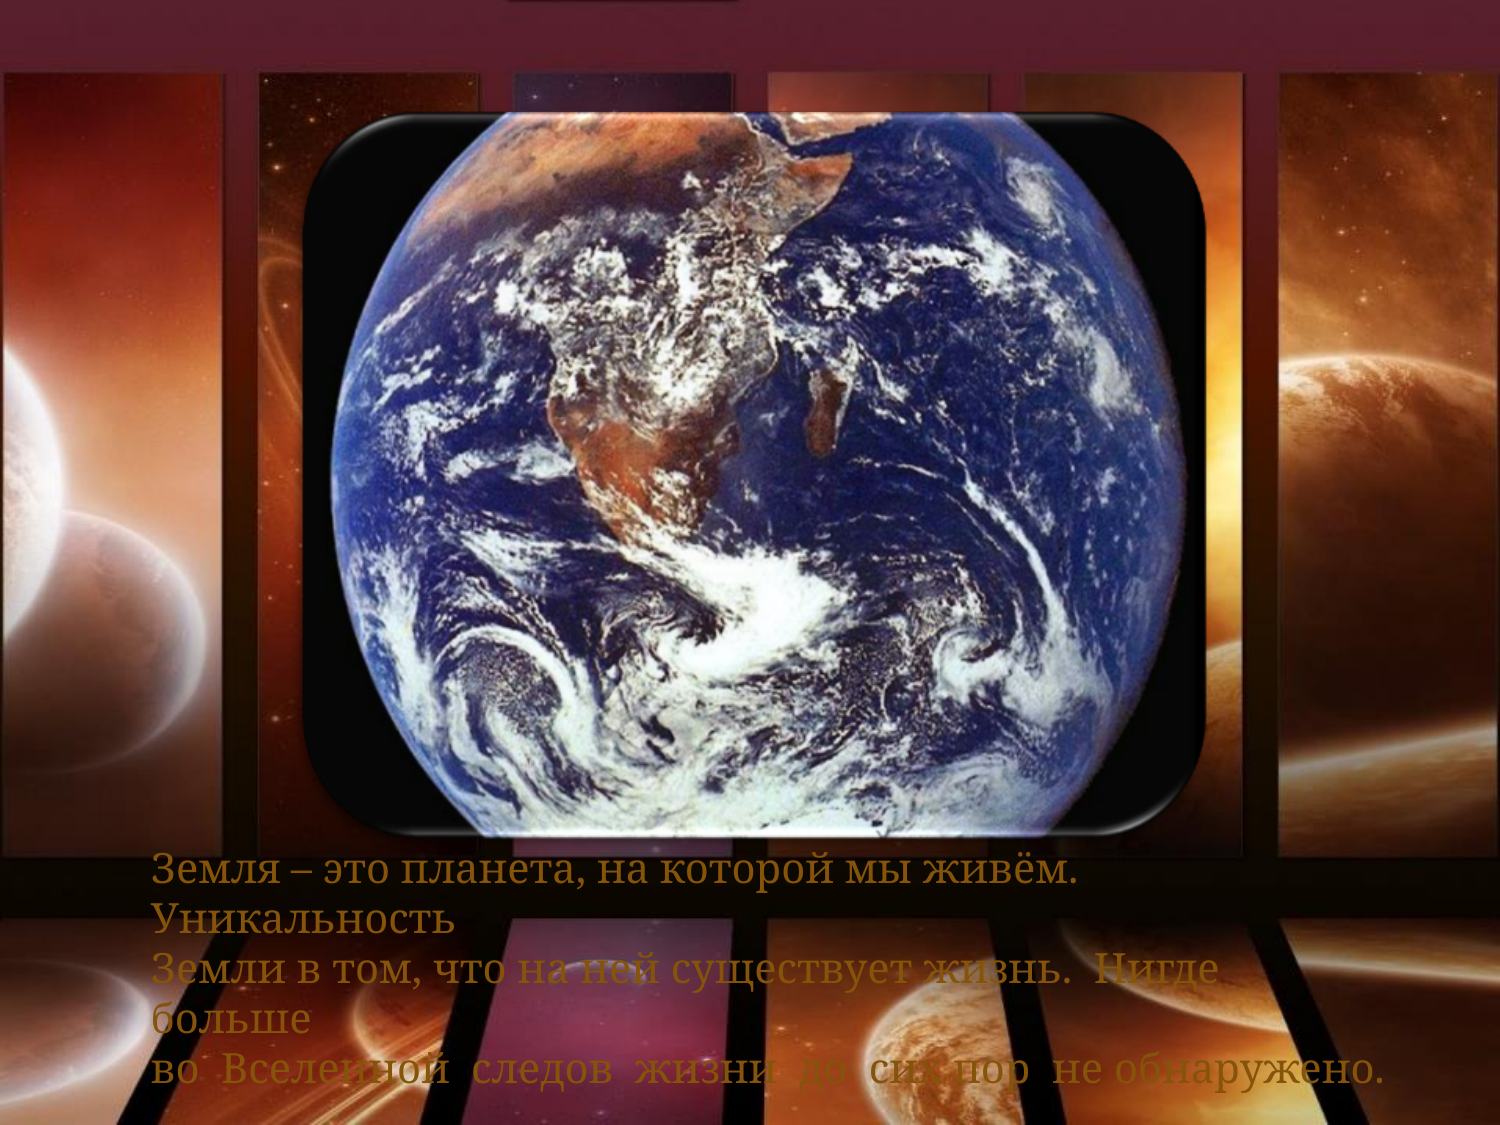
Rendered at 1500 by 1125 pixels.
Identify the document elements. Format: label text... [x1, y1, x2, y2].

title Земля – это планета, на которой мы живём. Уникальность Земли в том, что на ней существует жизнь. Нигде больше во Вселенной следов жизни до сих пор не обнаружено. [135, 834, 1411, 1058]
picture [0, 0, 1500, 1125]
